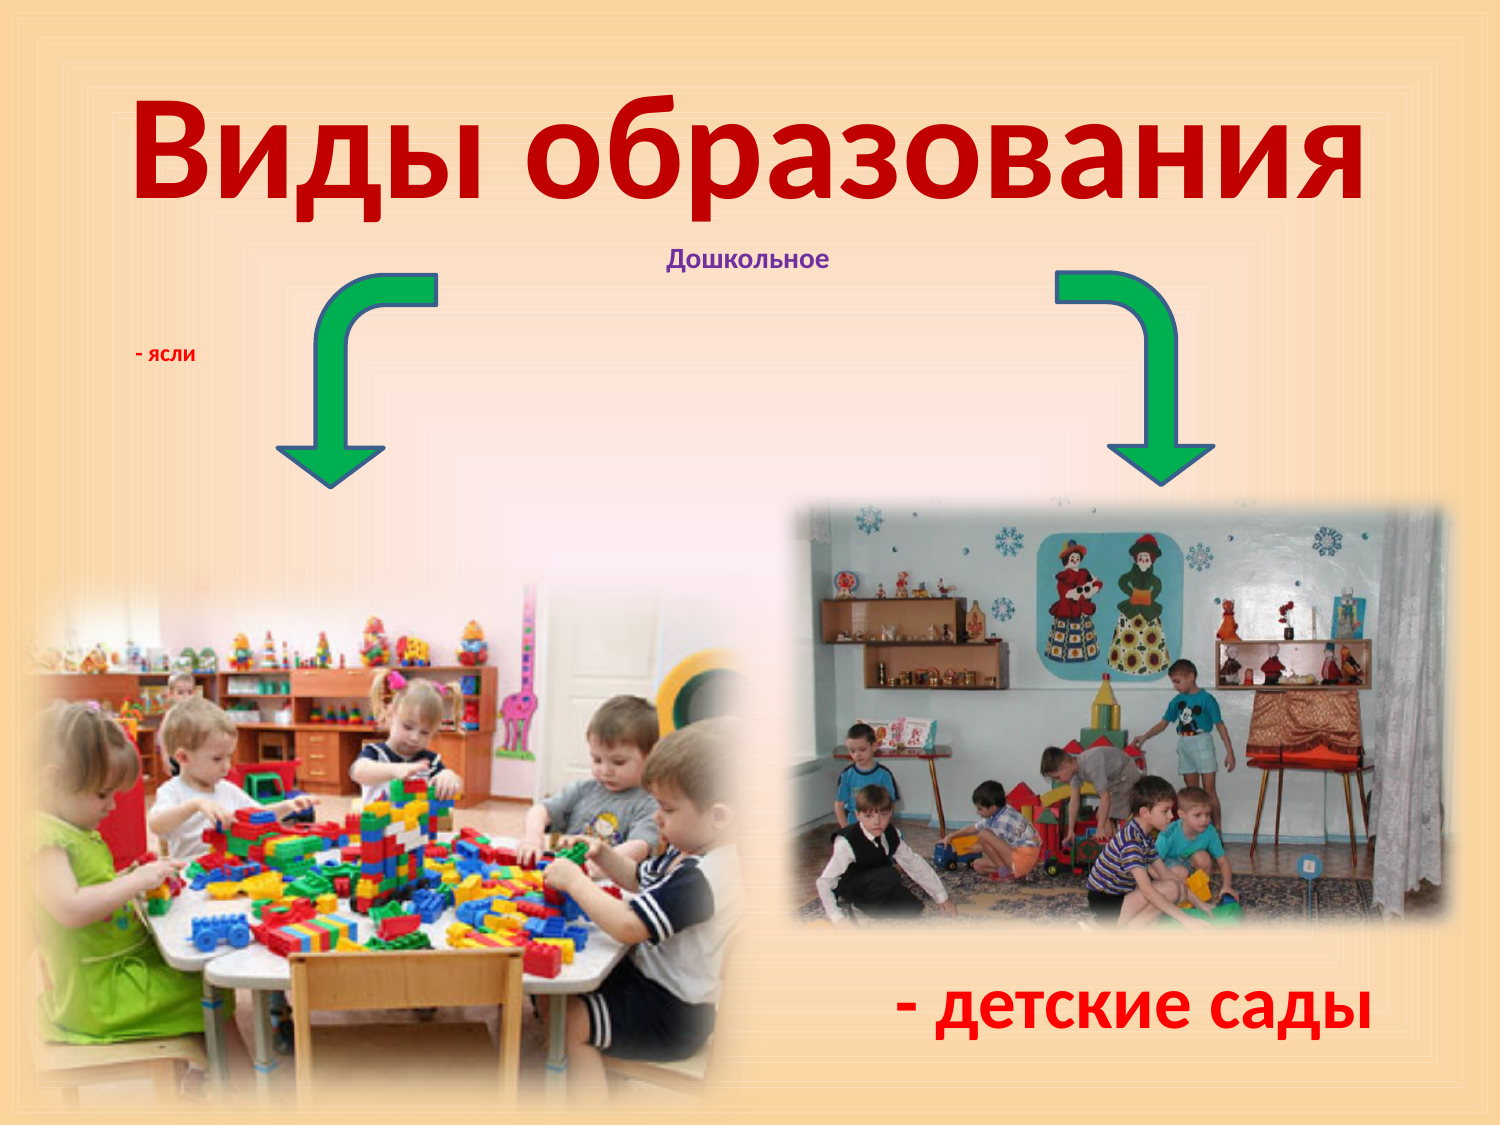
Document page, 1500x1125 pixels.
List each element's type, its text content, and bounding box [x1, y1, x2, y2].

text_box - детские сады [880, 945, 1391, 1051]
text_box [1054, 270, 1216, 487]
picture [774, 489, 1467, 937]
title Виды образования [75, 45, 1425, 233]
list Дошкольное - ясли [76, 231, 1427, 379]
text_box [275, 272, 439, 490]
picture [10, 562, 760, 1125]
